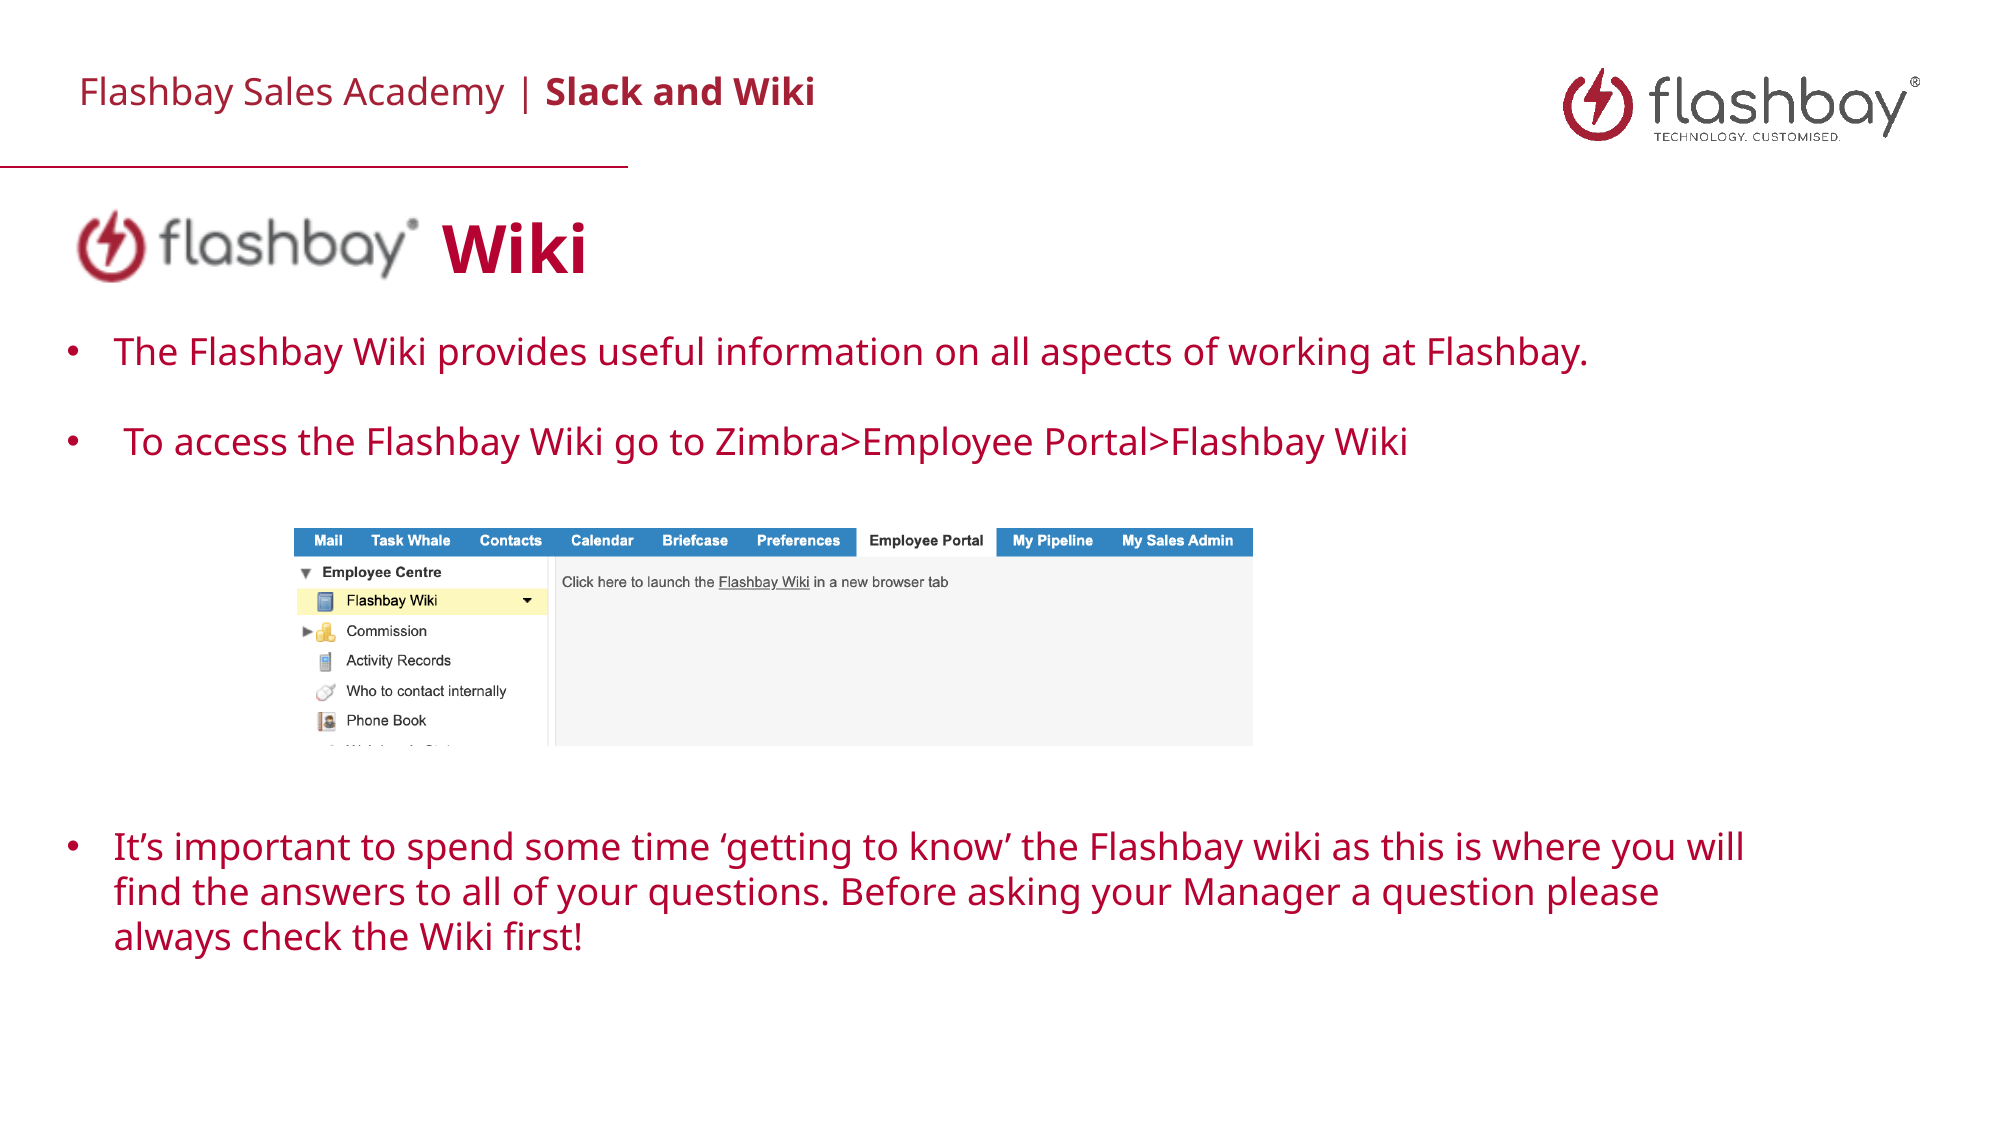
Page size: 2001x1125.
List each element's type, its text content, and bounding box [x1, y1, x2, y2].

text_box The Flashbay Wiki provides useful information on all aspects of working at Flashbay. To access the Flashbay Wiki go to Zimbra>Employee Portal>Flashbay Wiki It’s important to spend some time ‘getting to know’ the Flashbay wiki as this is where you will find the answers to all of your questions. Before asking your Manager a question please always check the Wiki first! [51, 320, 1771, 966]
picture [294, 528, 1253, 746]
picture [1563, 68, 1920, 141]
text_box Wiki [65, 199, 1837, 295]
picture [65, 205, 429, 291]
